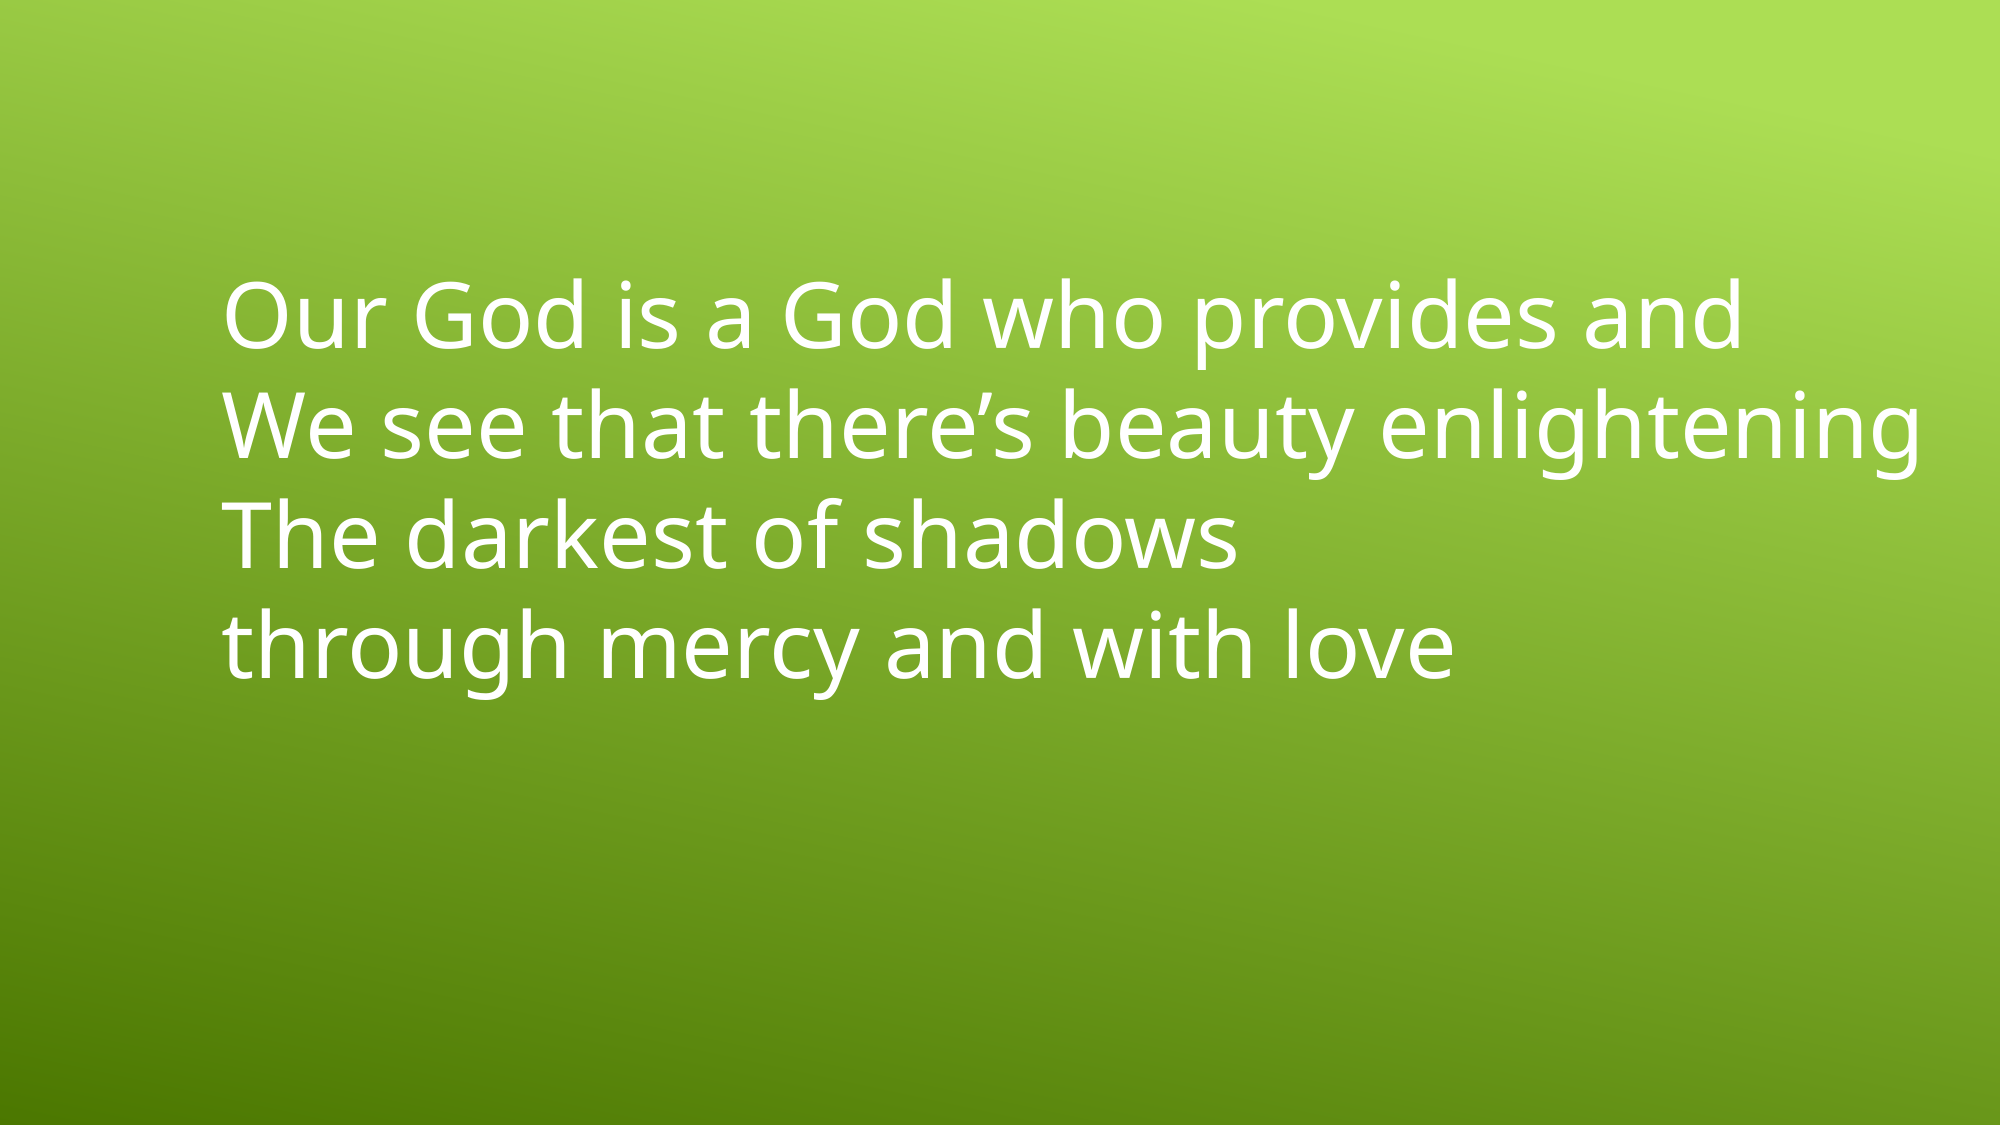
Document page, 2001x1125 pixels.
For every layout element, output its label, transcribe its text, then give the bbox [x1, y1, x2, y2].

text_box Our God is a God who provides and We see that there’s beauty enlightening The darkest of shadows through mercy and with love [207, 249, 1943, 705]
